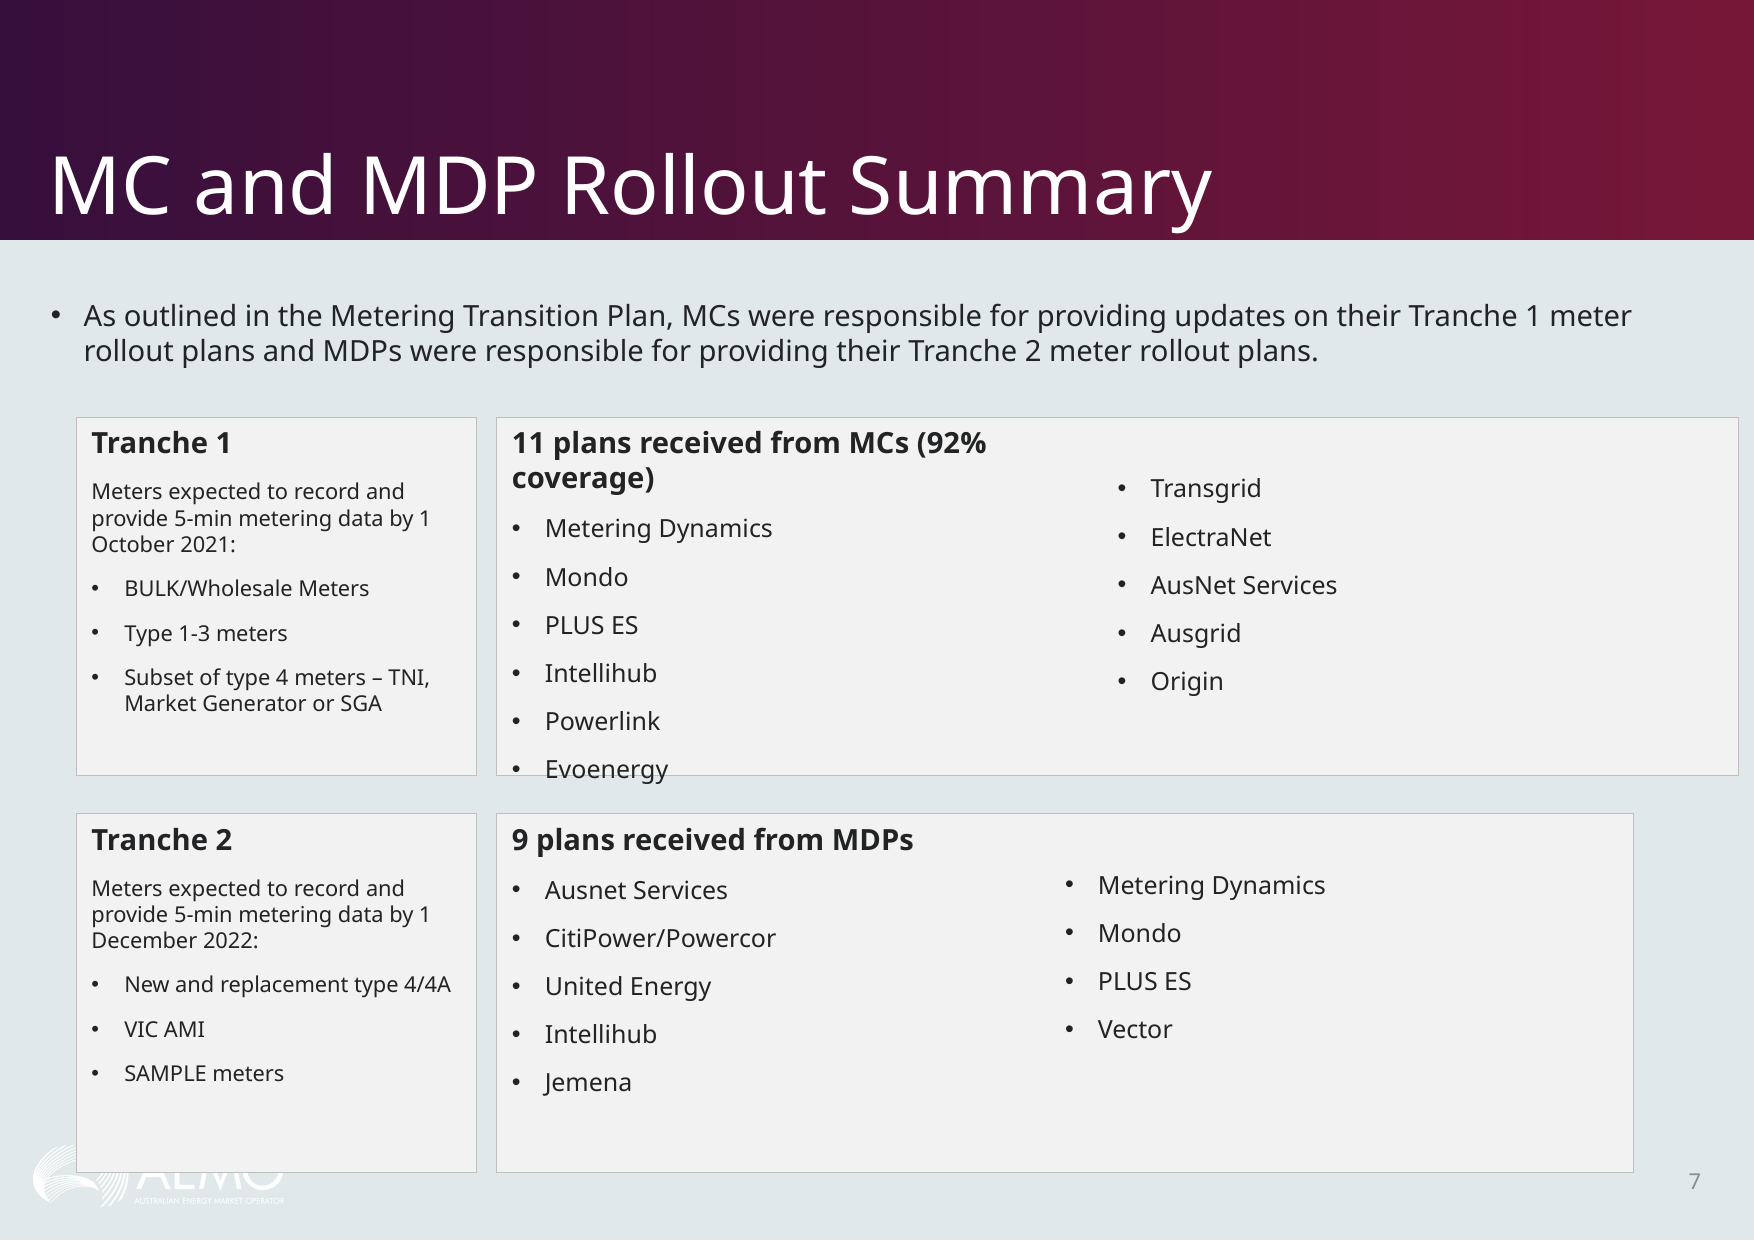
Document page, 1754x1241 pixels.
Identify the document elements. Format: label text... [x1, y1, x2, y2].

text_box Tranche 1 Meters expected to record and provide 5-min metering data by 1 October 2021: BULK/Wholesale Meters Type 1-3 meters Subset of type 4 meters – TNI, Market Generator or SGA [76, 417, 477, 776]
text_box 9 plans received from MDPs Ausnet Services CitiPower/Powercor United Energy Intellihub Jemena Metering Dynamics Mondo PLUS ES Vector [496, 813, 1634, 1173]
text_box Tranche 2 Meters expected to record and provide 5-min metering data by 1 December 2022: New and replacement type 4/4A VIC AMI SAMPLE meters [76, 813, 477, 1173]
slide_number 7 [1633, 1149, 1717, 1216]
text_box 11 plans received from MCs (92% coverage) Metering Dynamics Mondo PLUS ES Intellihub Powerlink Evoenergy Transgrid ElectraNet AusNet Services Ausgrid Origin [496, 417, 1739, 776]
list As outlined in the Metering Transition Plan, MCs were responsible for providing updates on their Tranche 1 meter rollout plans and MDPs were responsible for providing their Tranche 2 meter rollout plans. [35, 289, 1719, 432]
title MC and MDP Rollout Summary [33, 24, 1329, 240]
picture [33, 1124, 284, 1207]
